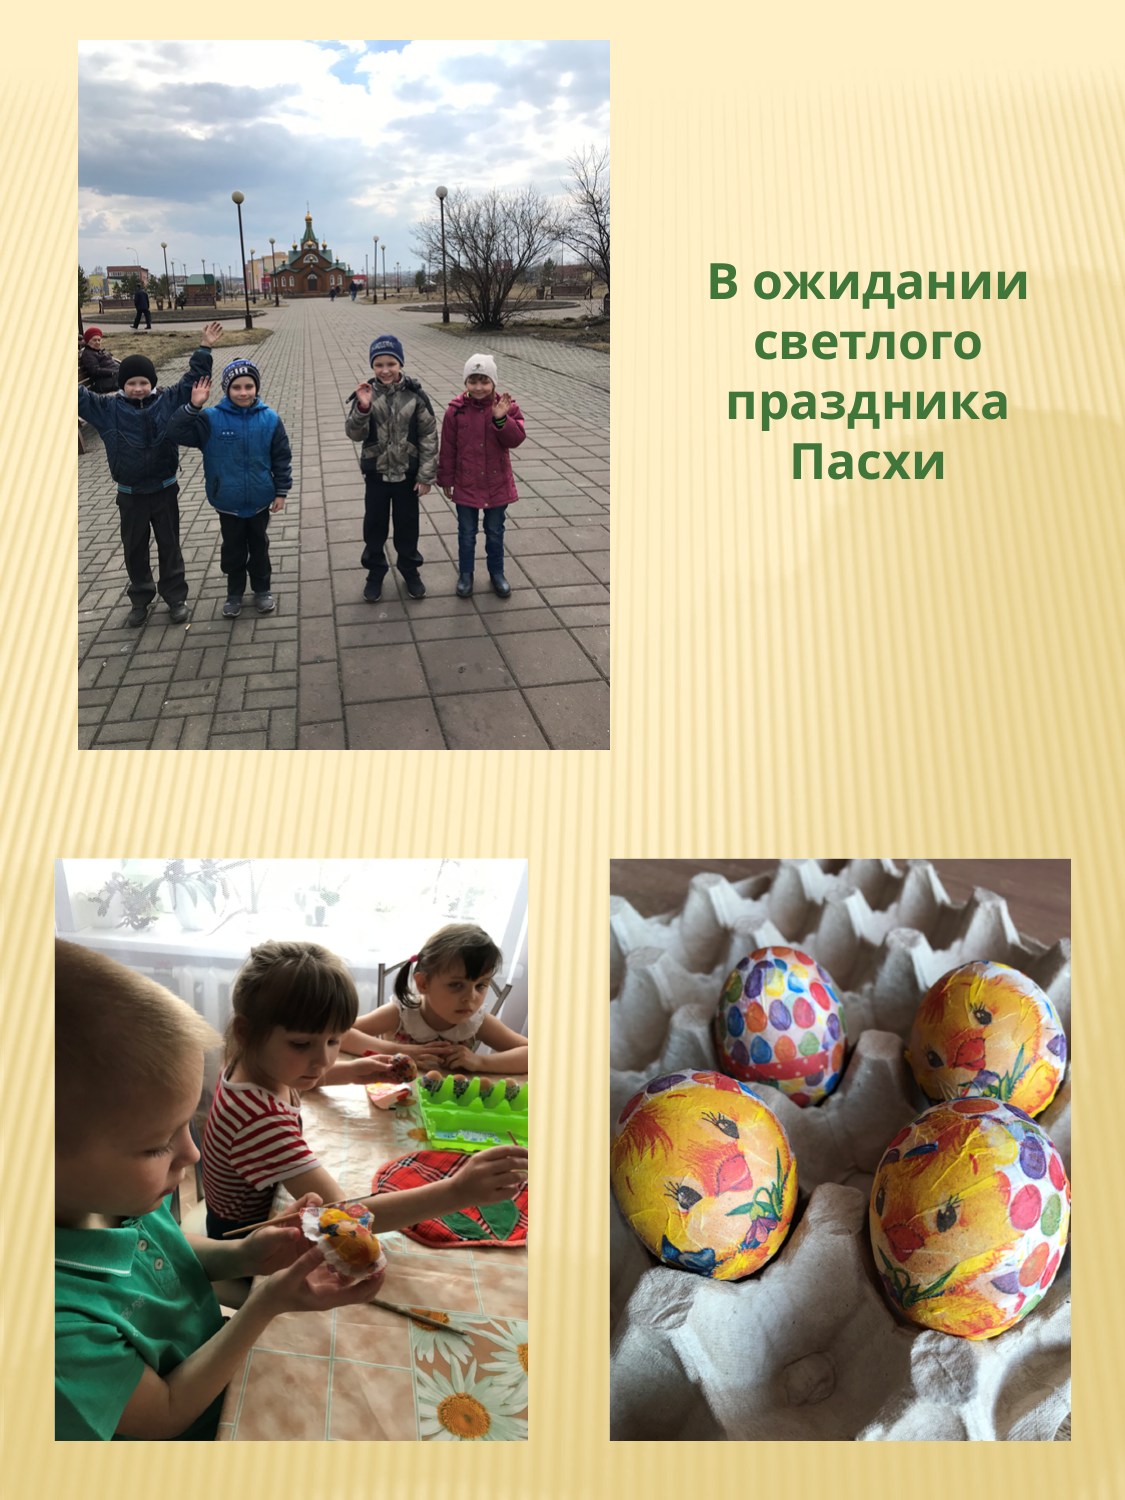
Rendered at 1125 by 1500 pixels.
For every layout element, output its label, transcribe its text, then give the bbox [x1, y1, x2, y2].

picture [610, 1390, 1071, 1441]
picture [0, 859, 1125, 1387]
picture [77, 40, 610, 751]
text_box В ожидании светлого праздника Пасхи [644, 242, 1093, 497]
picture [55, 1397, 528, 1440]
